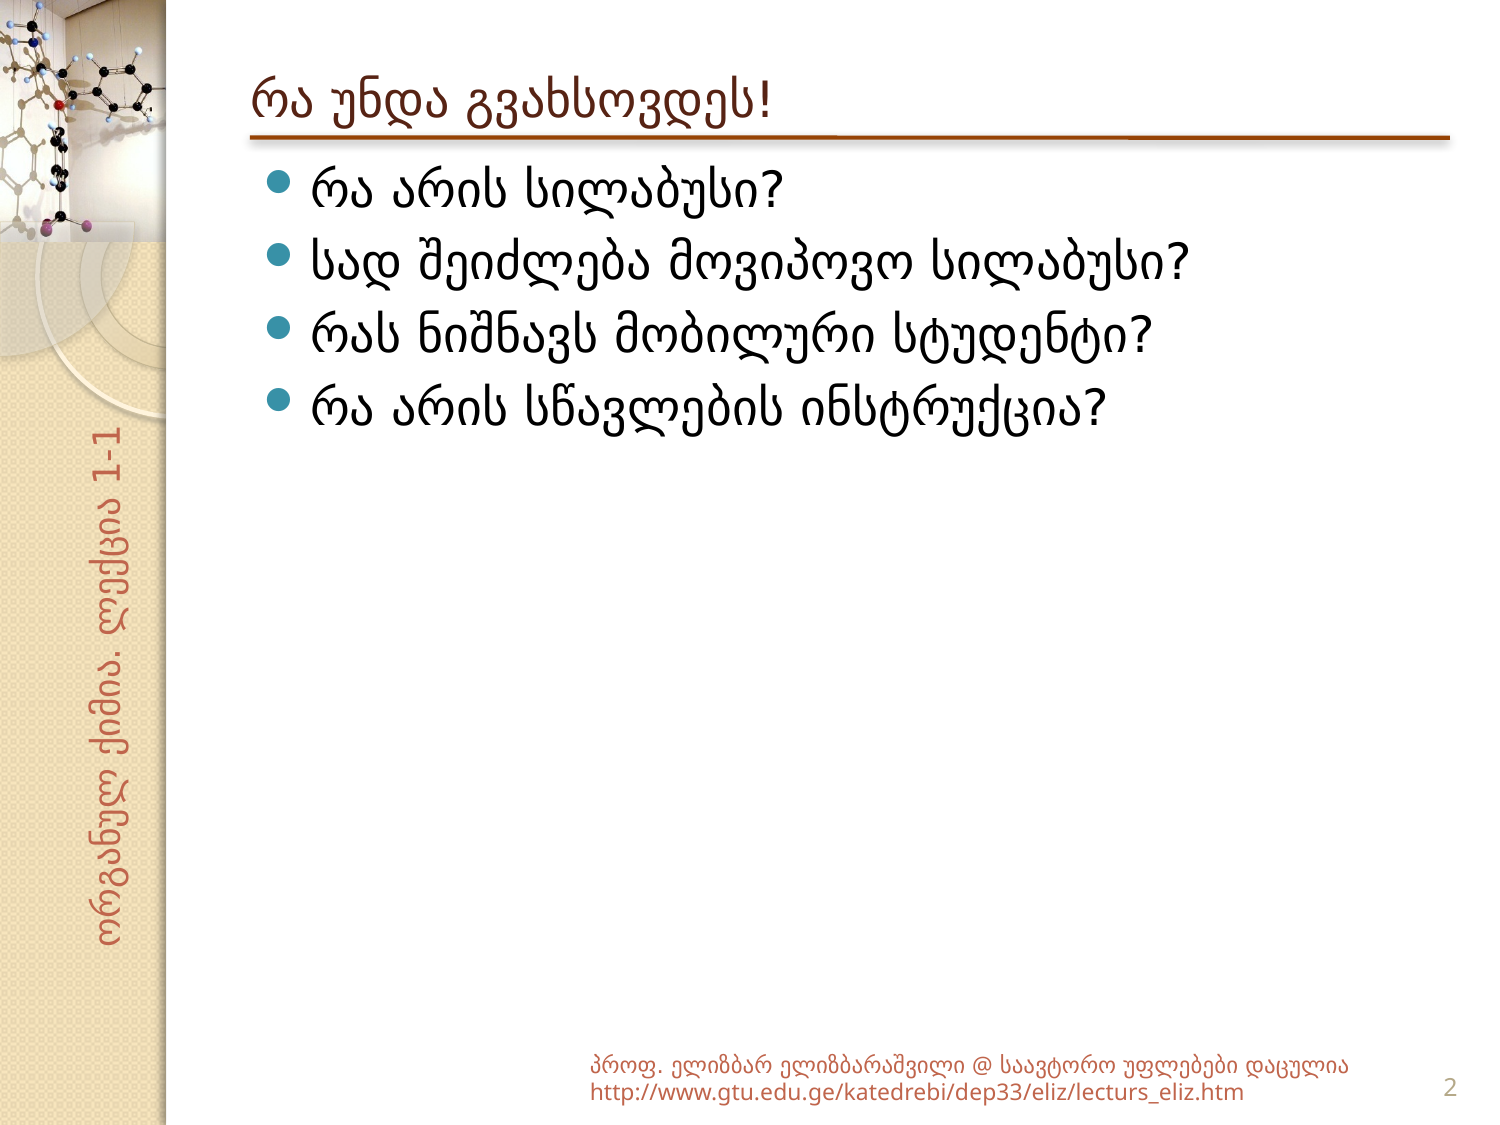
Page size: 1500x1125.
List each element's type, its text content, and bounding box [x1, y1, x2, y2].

picture [0, 0, 164, 242]
list რა არის სილაბუსი? სად შეიძლება მოვიპოვო სილაბუსი? რას ნიშნავს მობილური სტუდენტი? რა არის სწავლების ინსტრუქცია? [235, 149, 1466, 600]
slide_number 2 [1413, 1034, 1488, 1113]
footer პროფ. ელიზბარ ელიზბარაშვილი @ საავტორო უფლებები დაცულია http://www.gtu.edu.ge/katedrebi/dep33/eliz/lecturs_eliz.htm [575, 1034, 1413, 1113]
title რა უნდა გვახსოვდეს! [235, 45, 1466, 149]
